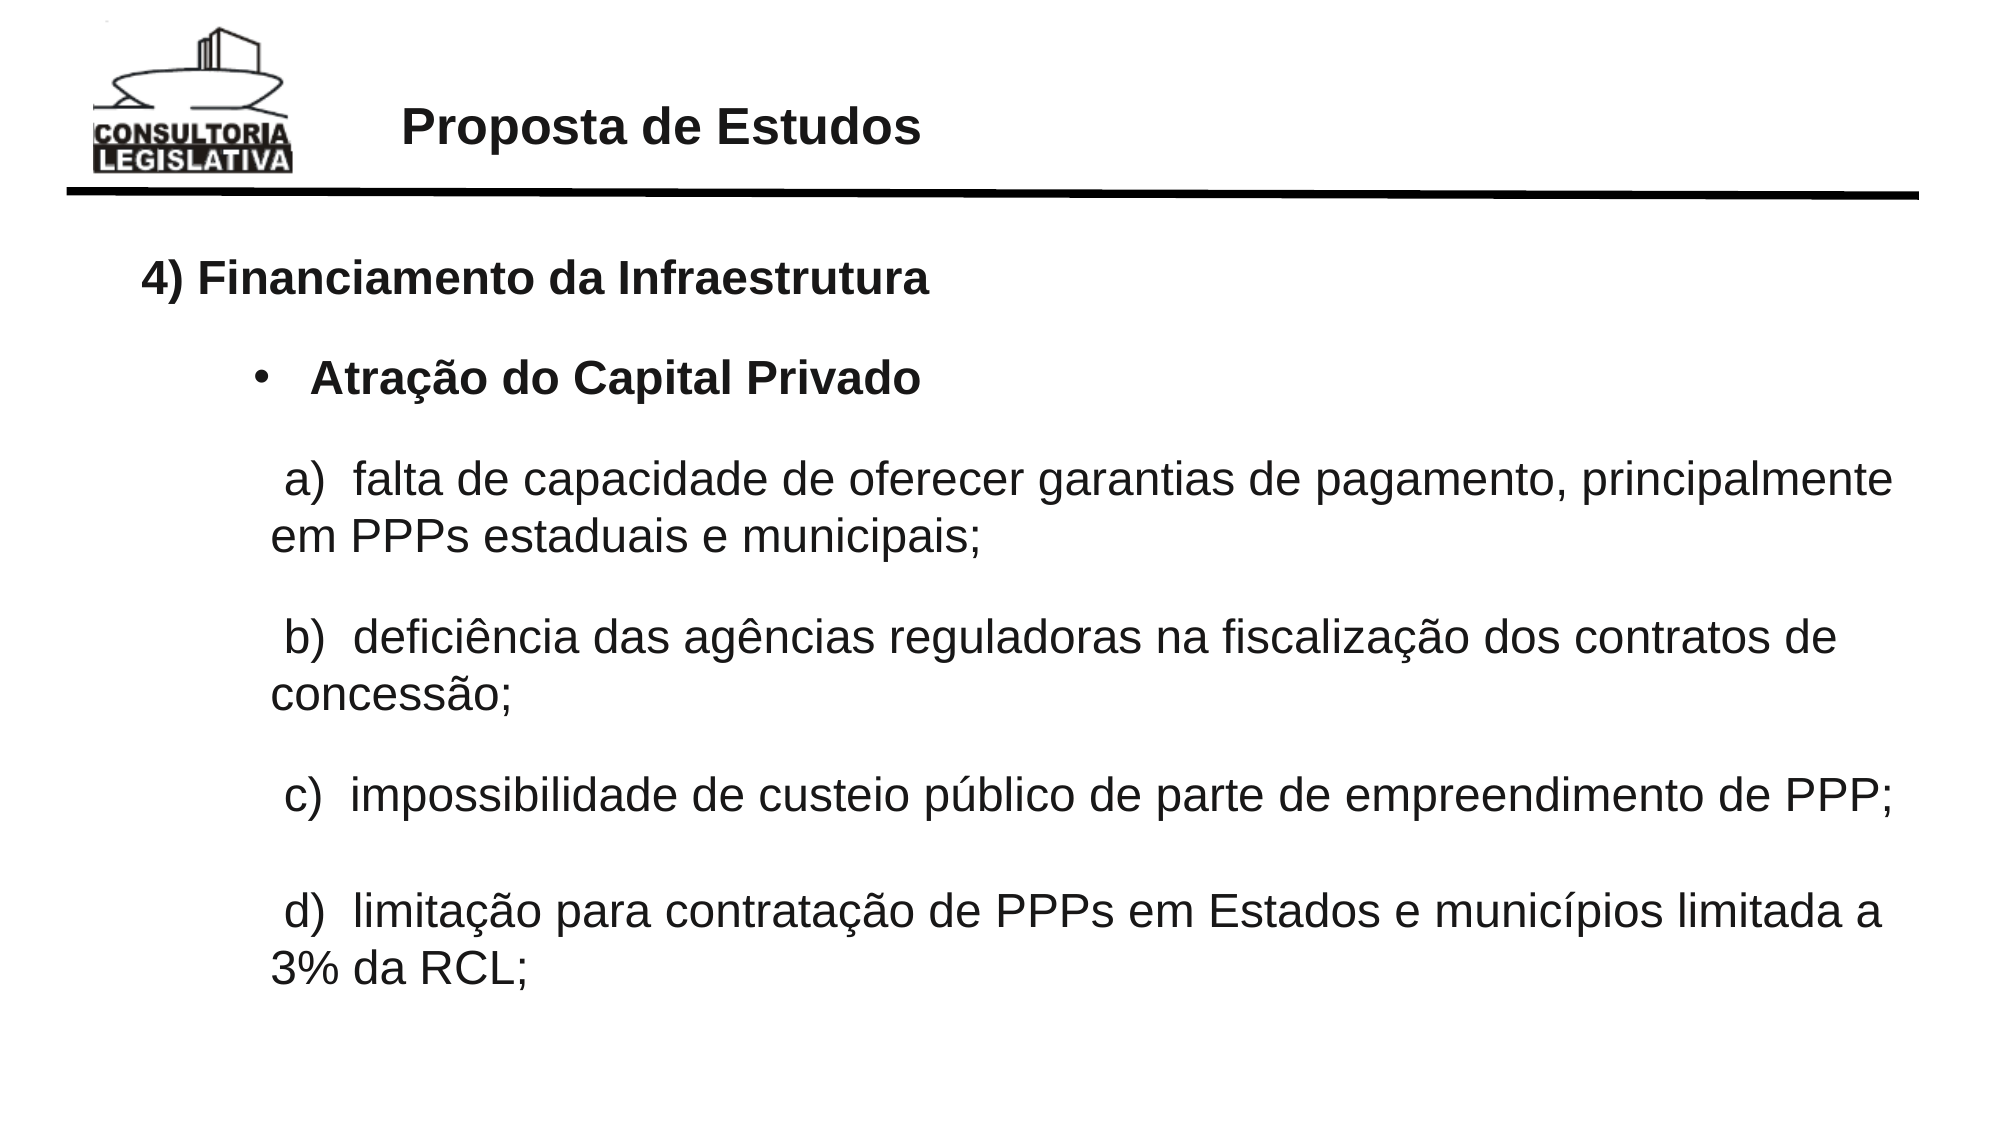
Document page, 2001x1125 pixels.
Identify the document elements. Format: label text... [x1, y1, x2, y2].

text_box c) impossibilidade de custeio público de parte de empreendimento de PPP; [255, 756, 1933, 829]
text_box d) limitação para contratação de PPPs em Estados e municípios limitada a 3% da RCL; [255, 872, 1933, 1002]
picture [93, 13, 296, 187]
text_box a) falta de capacidade de oferecer garantias de pagamento, principalmente em PPPs estaduais e municipais; [255, 439, 1933, 570]
text_box 4) Financiamento da Infraestrutura [126, 239, 946, 312]
text_box b) deficiência das agências reguladoras na fiscalização dos contratos de concessão; [255, 597, 1933, 728]
text_box Atração do Capital Privado [238, 339, 938, 412]
text_box Proposta de Estudos [387, 85, 938, 163]
